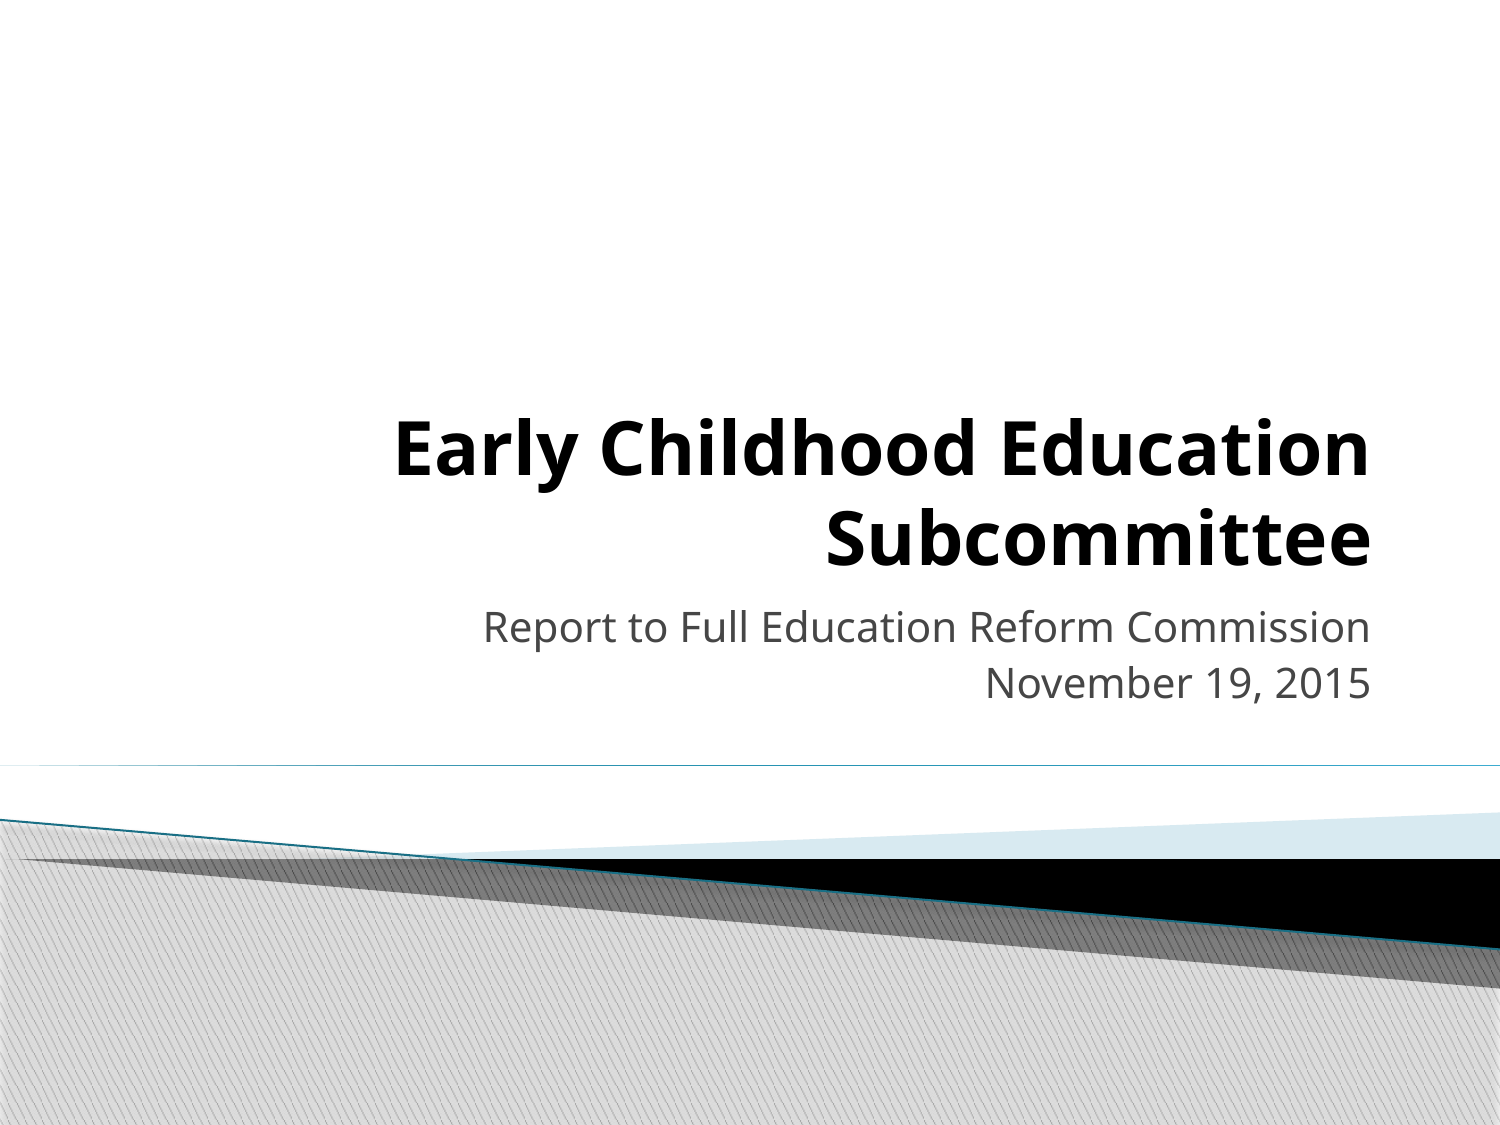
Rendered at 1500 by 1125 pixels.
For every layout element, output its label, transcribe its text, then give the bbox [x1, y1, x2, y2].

subtitle Report to Full Education Reform Commission November 19, 2015 [112, 592, 1388, 790]
title Early Childhood Education Subcommittee [112, 287, 1388, 588]
picture [5, 859, 1500, 989]
